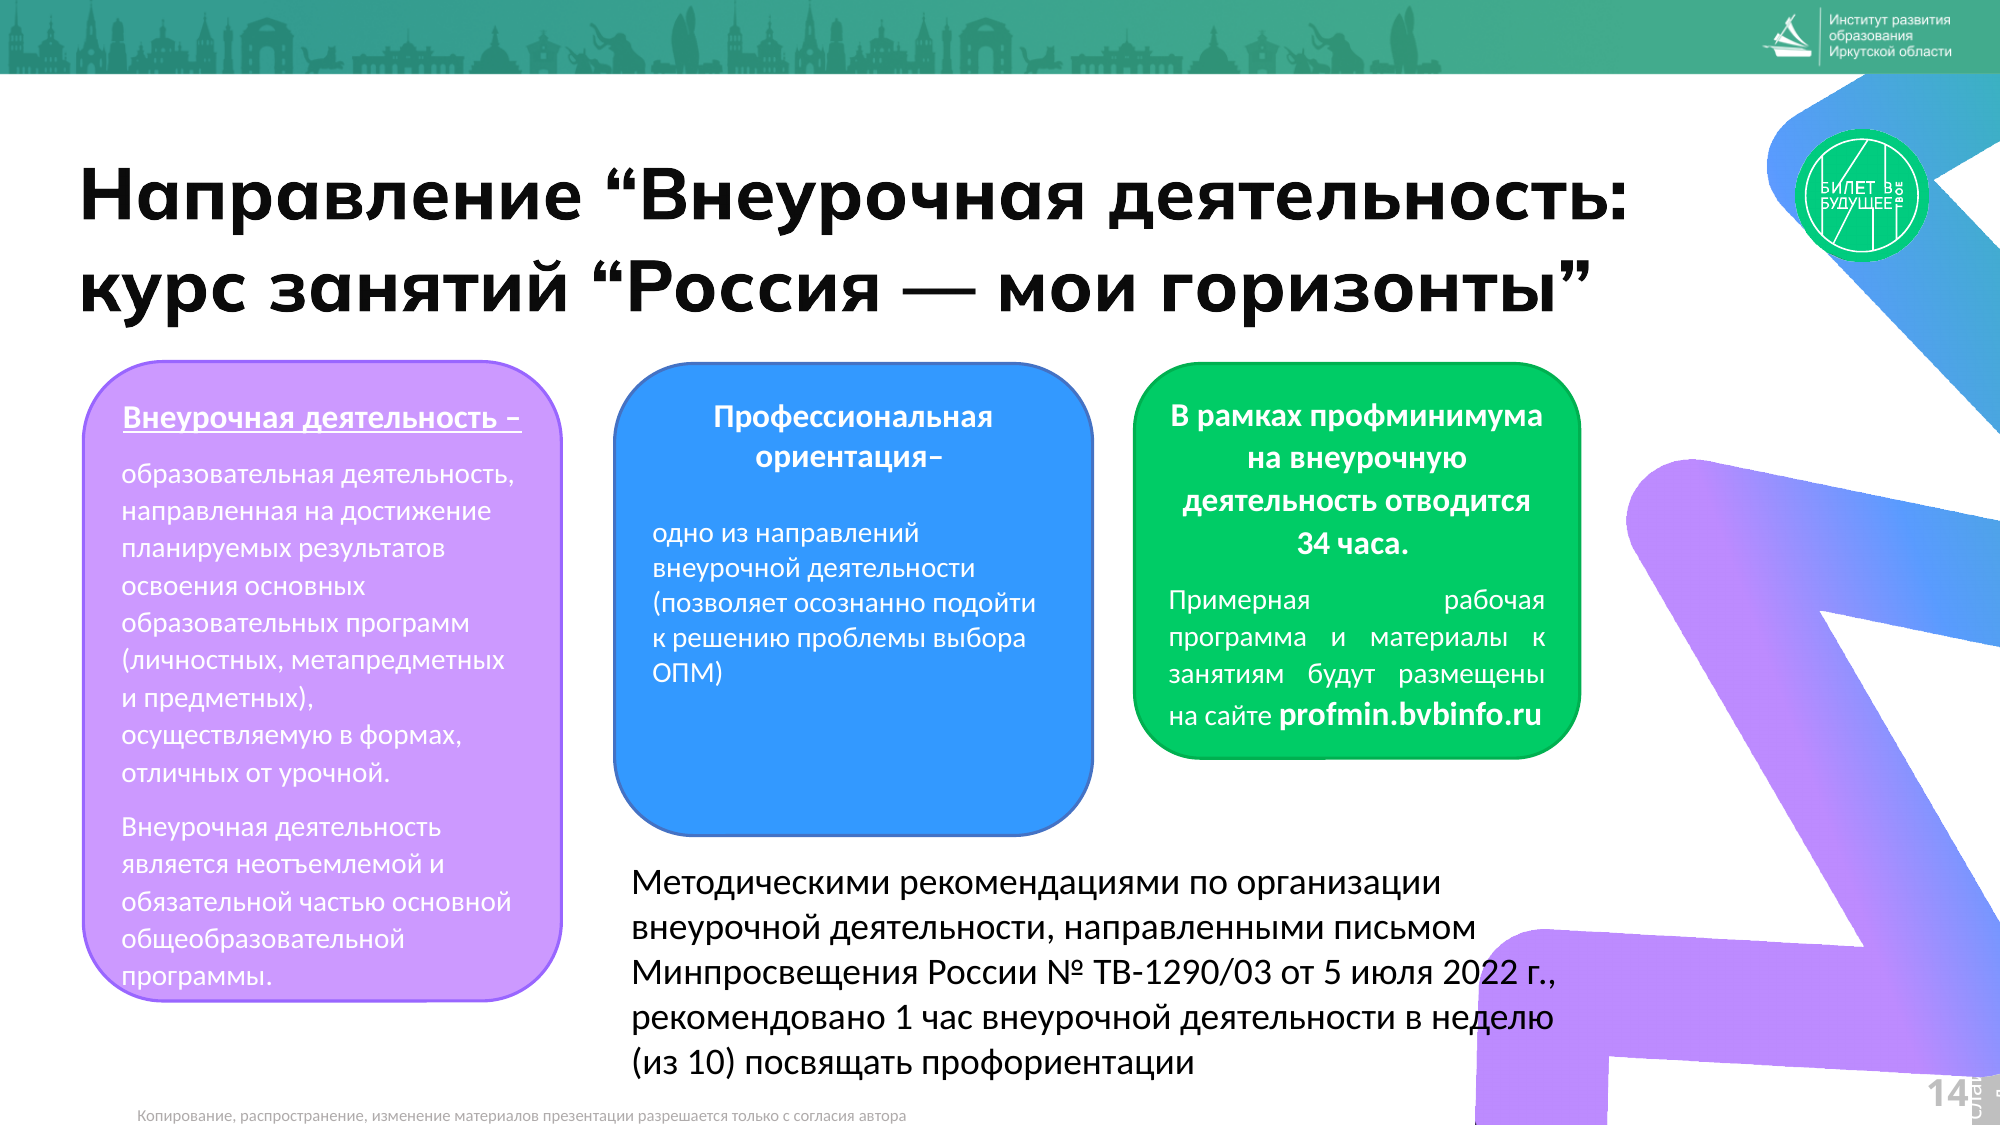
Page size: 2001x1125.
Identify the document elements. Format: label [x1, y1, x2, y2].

text_box [83, 74, 2000, 1125]
picture [0, 0, 2000, 75]
